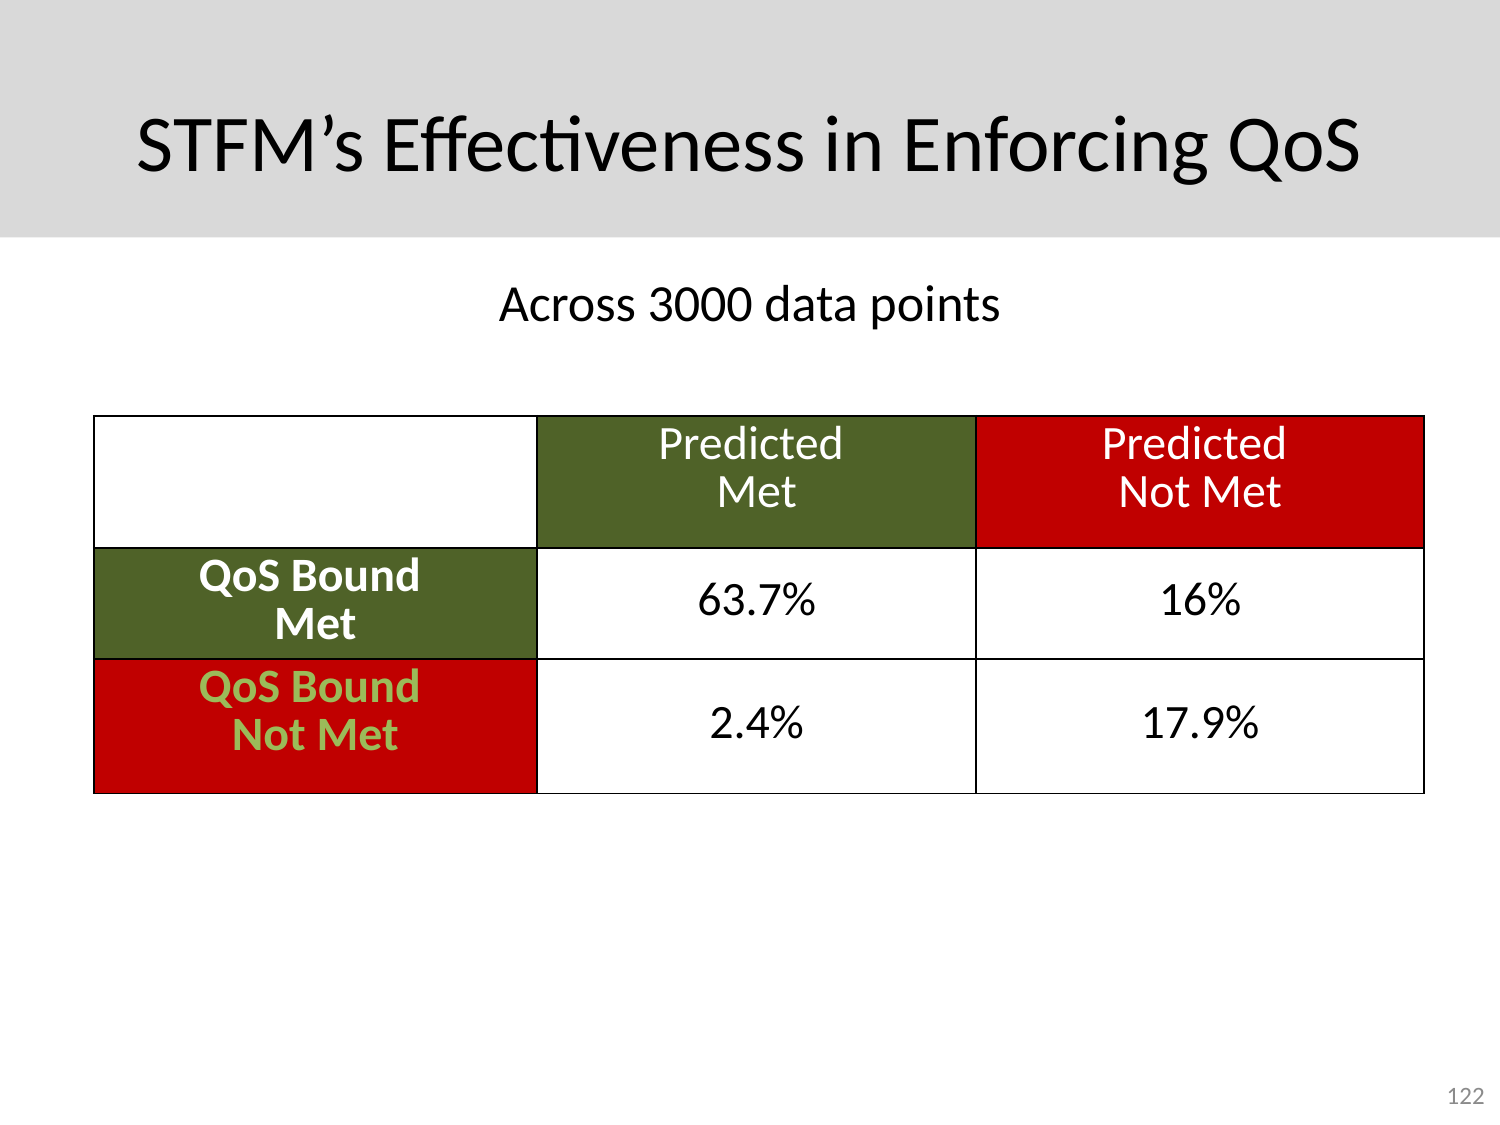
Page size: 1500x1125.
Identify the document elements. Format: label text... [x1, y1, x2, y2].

table_header Predicted Met [538, 417, 975, 547]
table_cell 2.4% [538, 660, 975, 793]
table_cell 16% [977, 549, 1423, 658]
text_box Across 3000 data points [117, 261, 1383, 339]
table_header Predicted Not Met [977, 417, 1423, 547]
title STFM’s Effectiveness in Enforcing QoS [75, 45, 1425, 233]
table_cell 63.7% [538, 549, 975, 658]
table_header [95, 417, 536, 547]
table_cell QoS Bound Met [95, 549, 536, 658]
table_cell 17.9% [977, 660, 1423, 793]
table_cell QoS Bound Not Met [95, 660, 536, 793]
slide_number 122 [1149, 1065, 1500, 1125]
